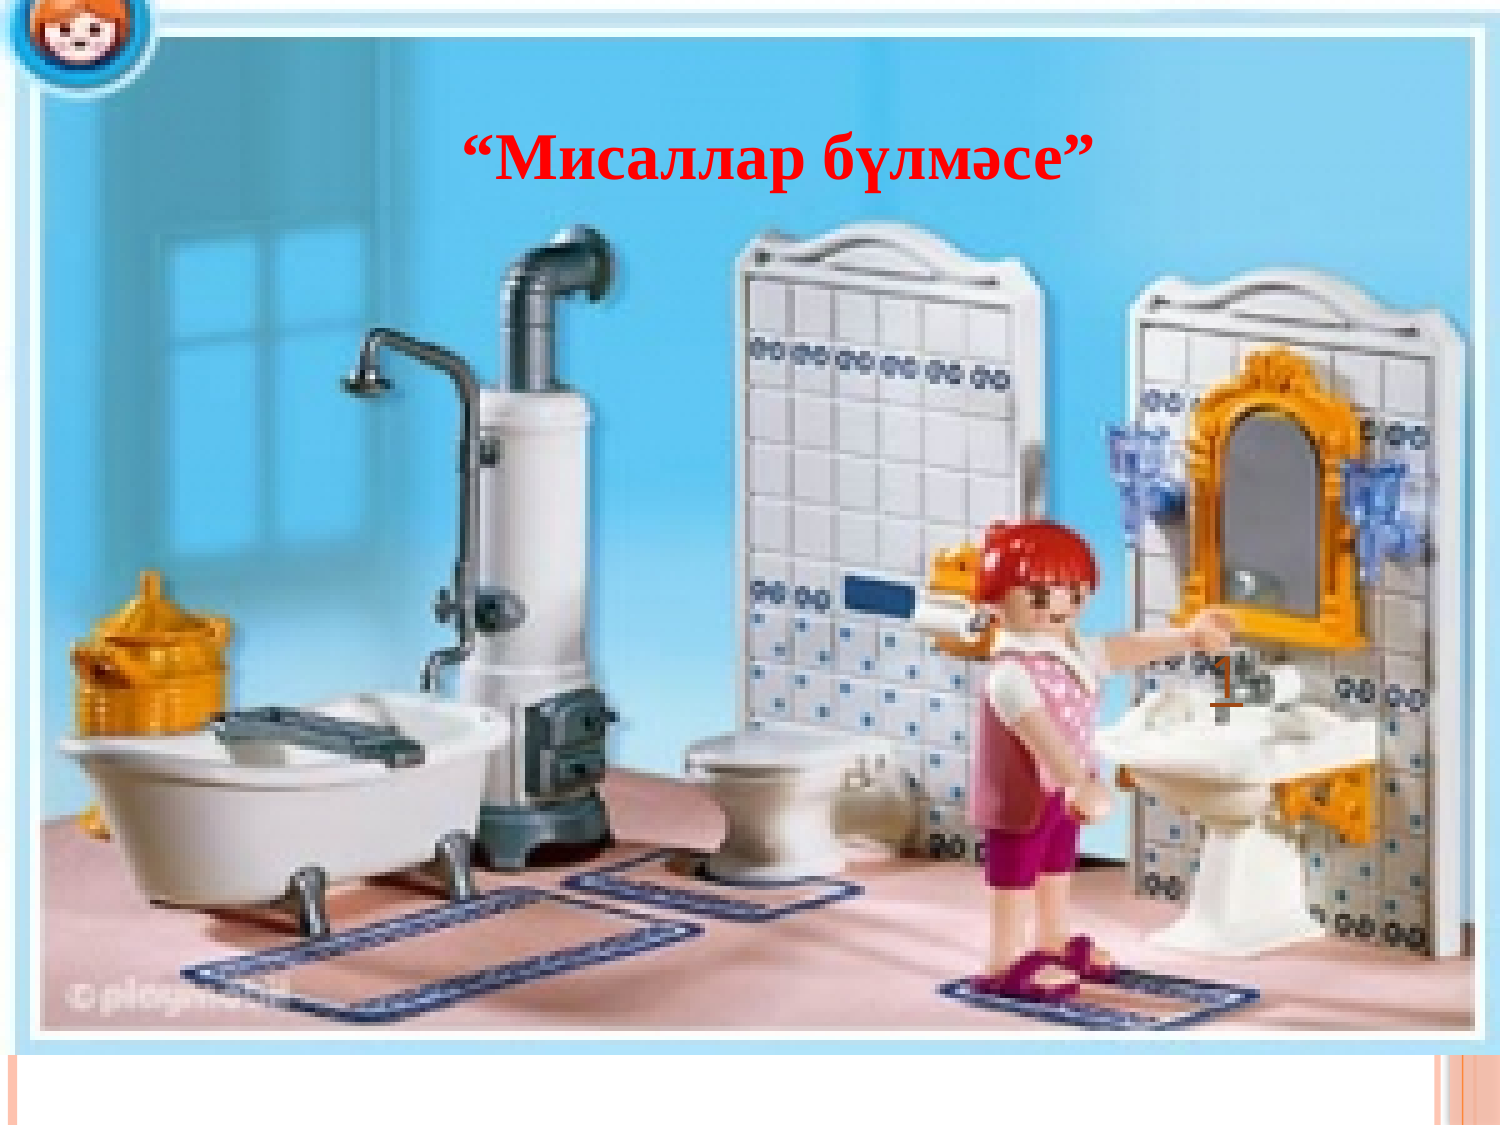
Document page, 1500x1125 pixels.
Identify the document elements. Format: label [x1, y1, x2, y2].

list [0, 0, 1500, 1056]
